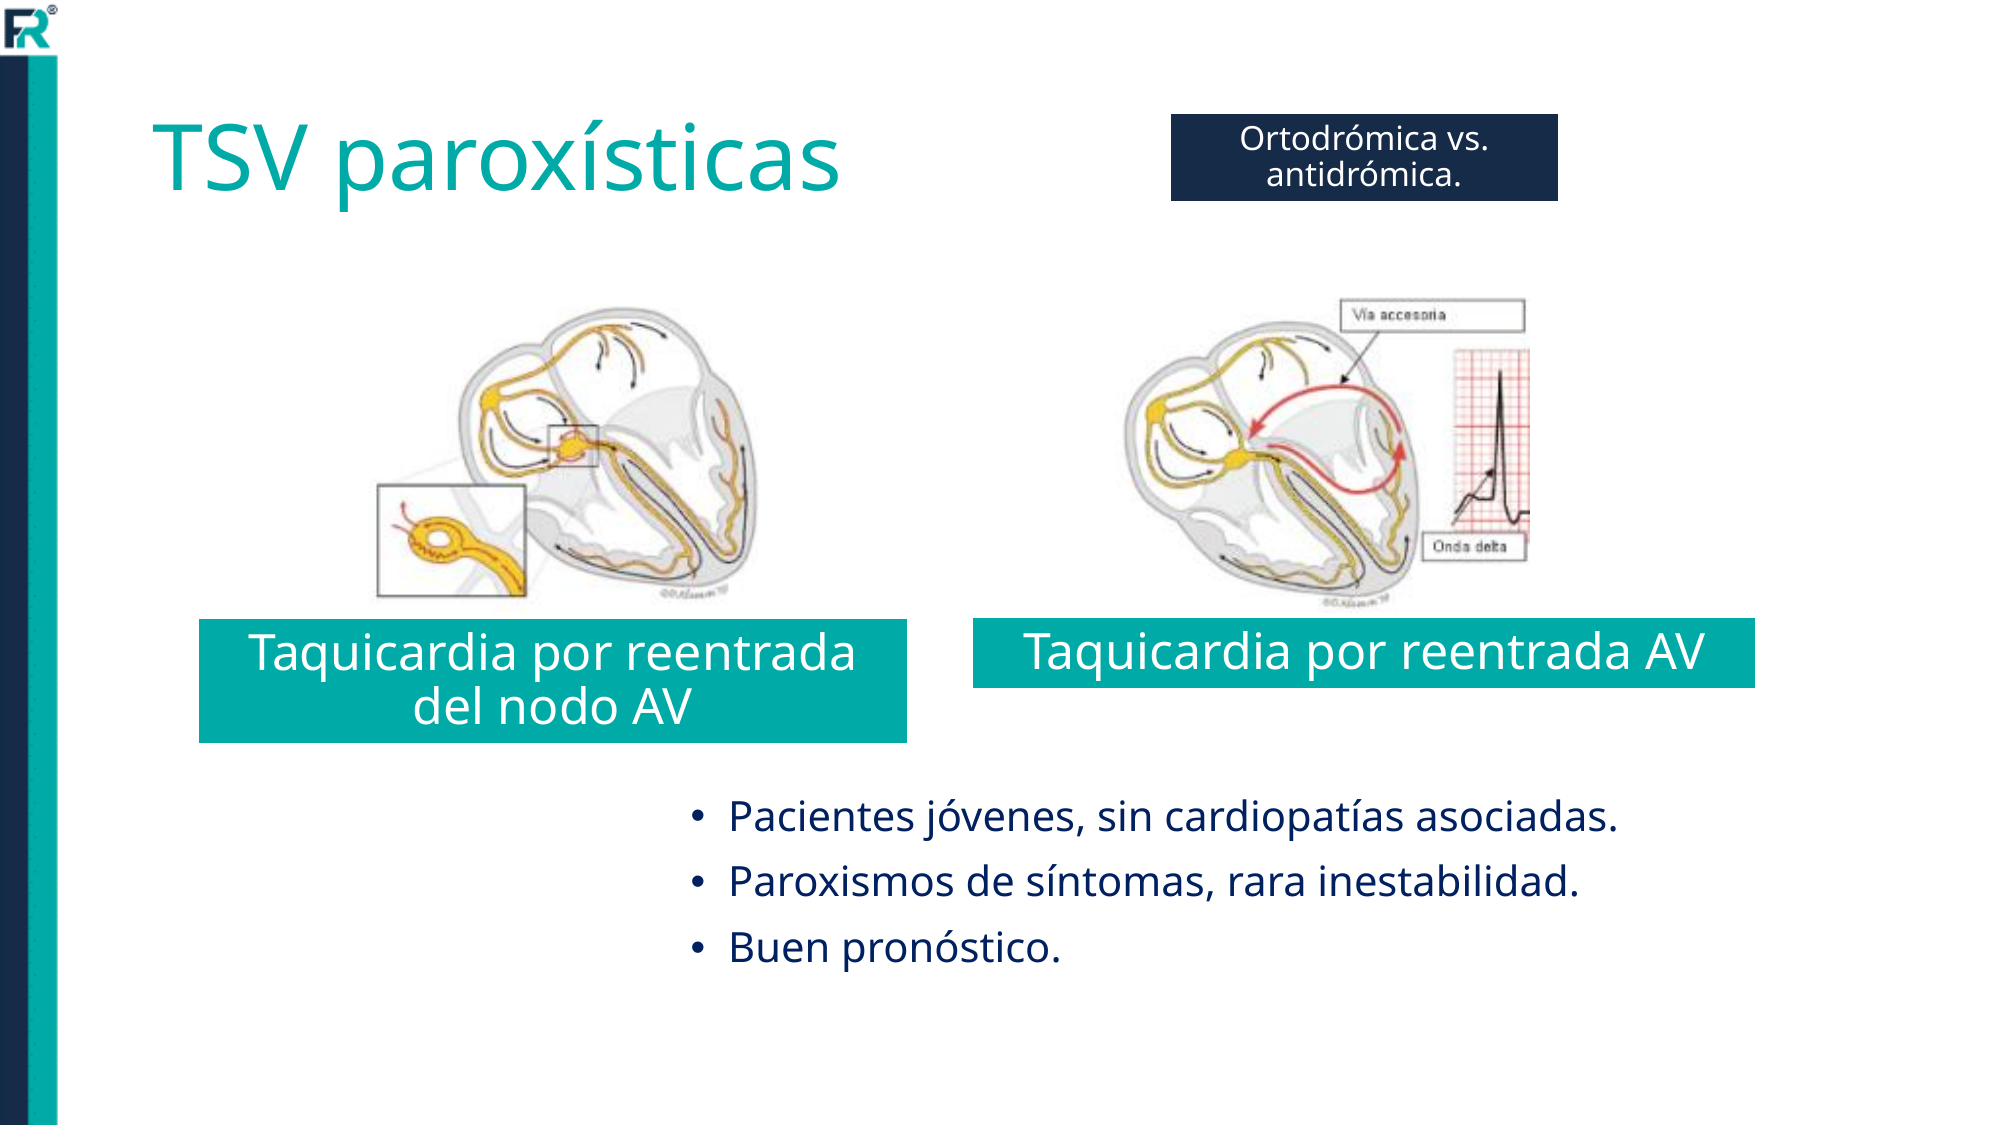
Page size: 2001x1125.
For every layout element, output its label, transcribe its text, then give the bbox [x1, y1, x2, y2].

text_box Taquicardia por reentrada del nodo AV [199, 619, 907, 743]
text_box Pacientes jóvenes, sin cardiopatías asociadas. Paroxismos de síntomas, rara inestabilidad. Buen pronóstico. [675, 787, 1836, 1066]
picture [0, 0, 2001, 1125]
text_box Taquicardia por reentrada AV [973, 618, 1755, 688]
title TSV paroxísticas [137, 52, 1863, 270]
text_box Ortodrómica vs. antidrómica. [1171, 114, 1558, 201]
